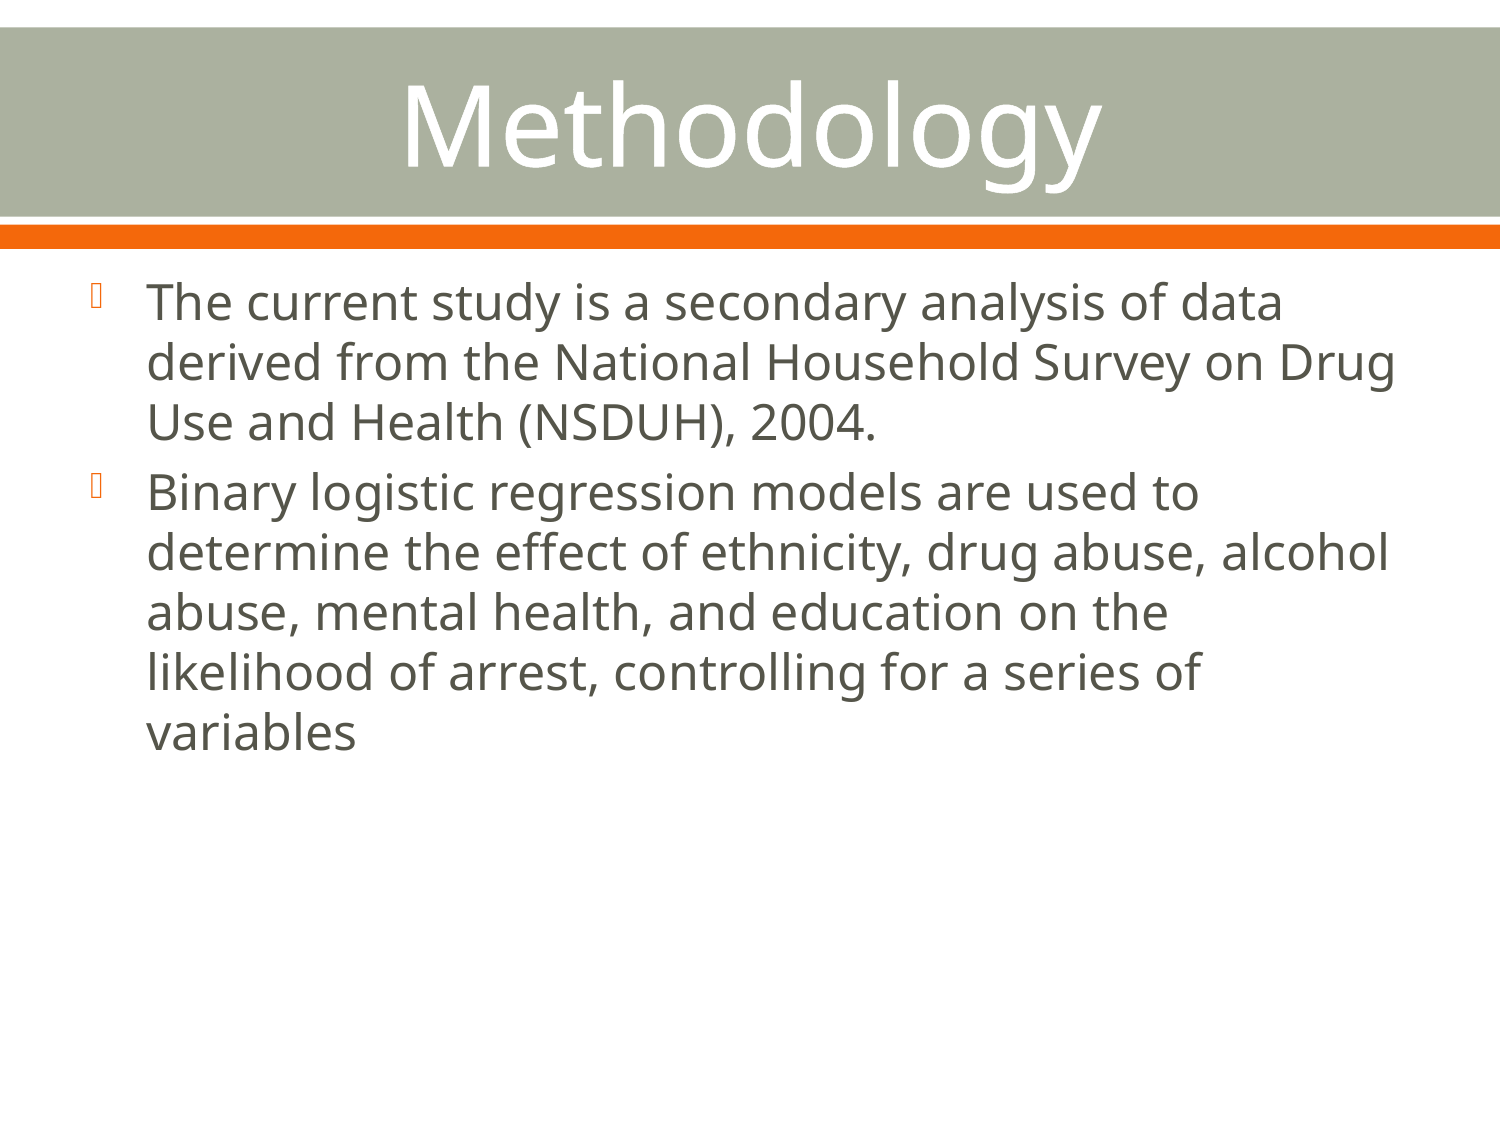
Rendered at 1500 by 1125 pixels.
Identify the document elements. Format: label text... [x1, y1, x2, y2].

list The current study is a secondary analysis of data derived from the National Household Survey on Drug Use and Health (NSDUH), 2004. Binary logistic regression models are used to determine the effect of ethnicity, drug abuse, alcohol abuse, mental health, and education on the likelihood of arrest, controlling for a series of variables [75, 262, 1425, 1005]
title Methodology [75, 29, 1425, 213]
